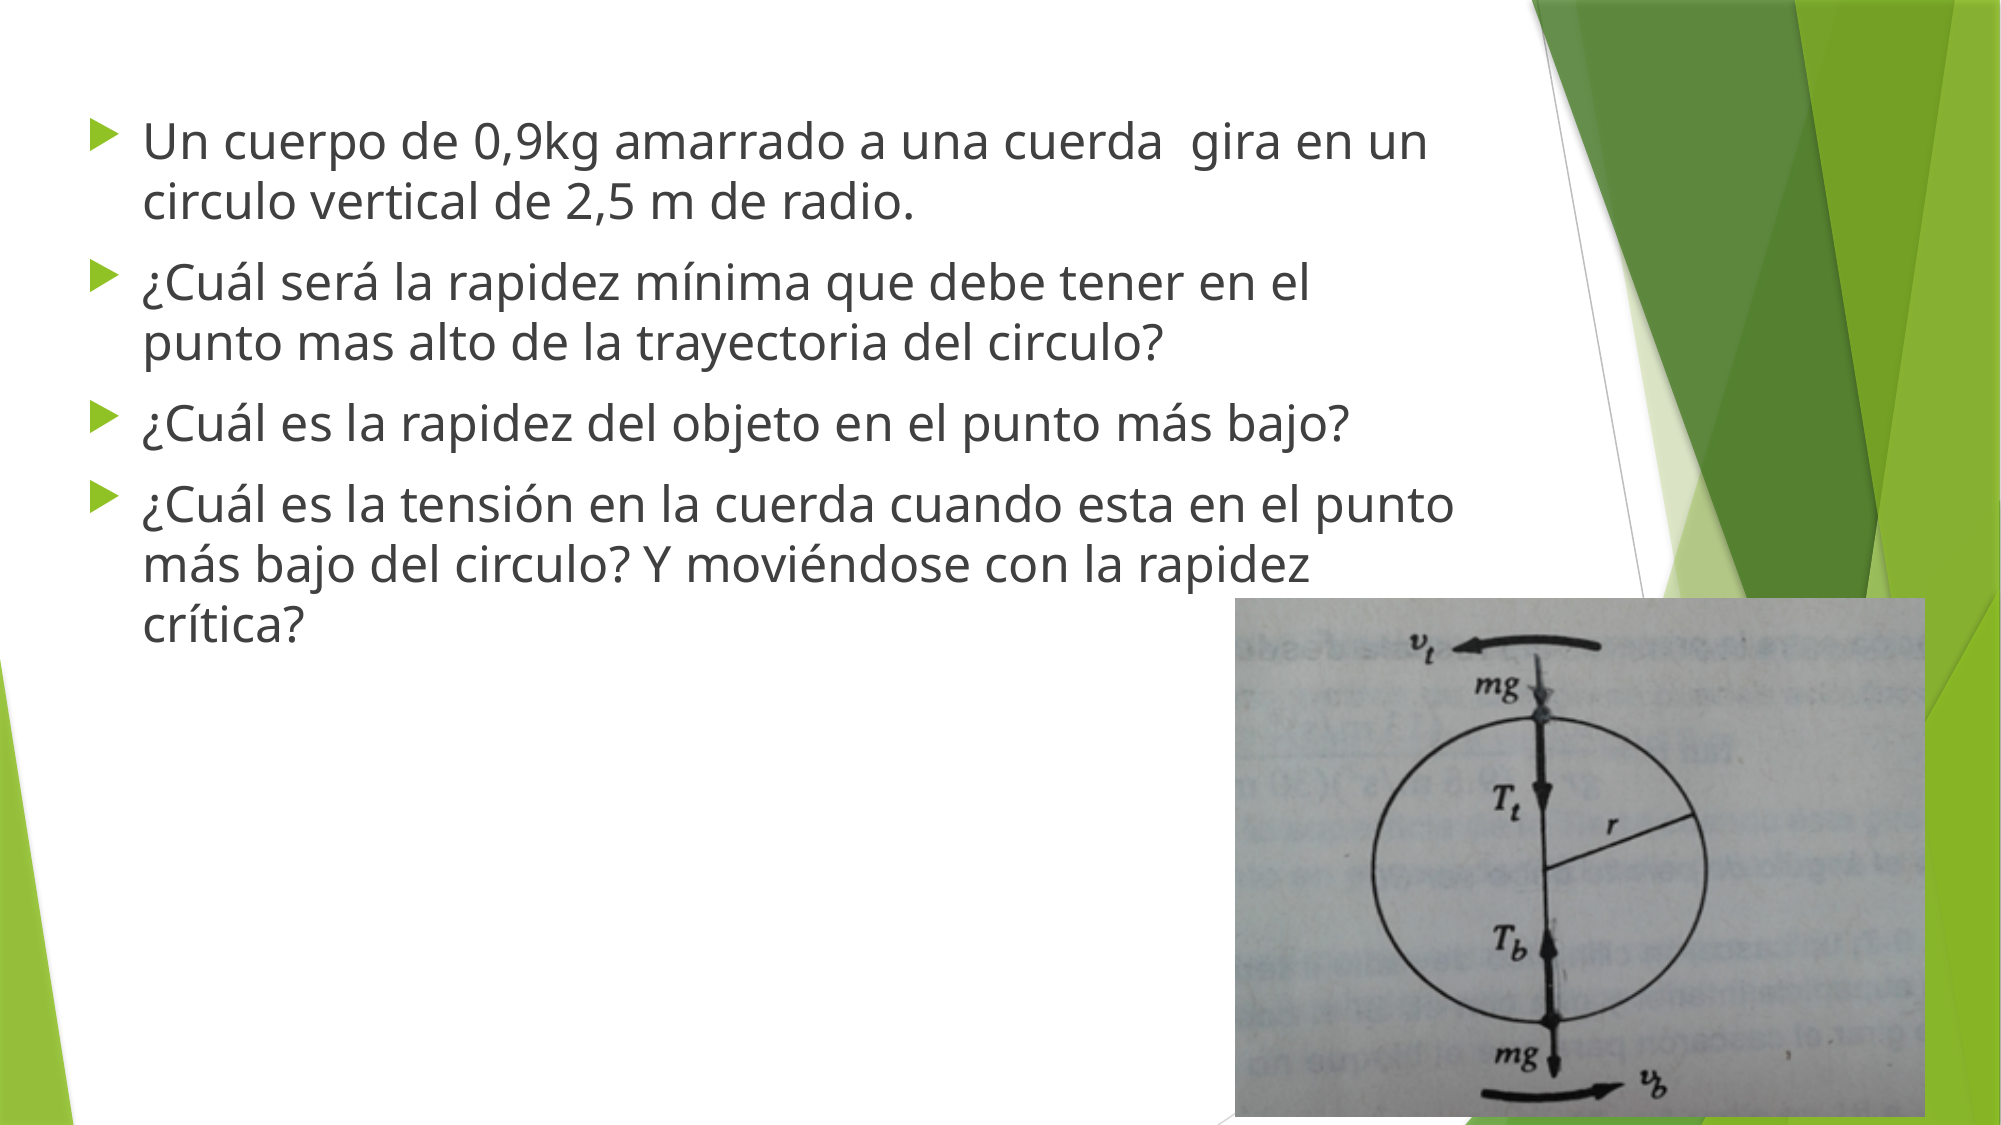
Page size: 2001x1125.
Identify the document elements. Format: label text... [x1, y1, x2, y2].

picture [1234, 597, 1926, 1118]
list Un cuerpo de 0,9kg amarrado a una cuerda gira en un circulo vertical de 2,5 m de radio. ¿Cuál será la rapidez mínima que debe tener en el punto mas alto de la trayectoria del circulo? ¿Cuál es la rapidez del objeto en el punto más bajo? ¿Cuál es la tensión en la cuerda cuando esta en el punto más bajo del circulo? Y moviéndose con la rapidez crítica? [71, 102, 1482, 739]
